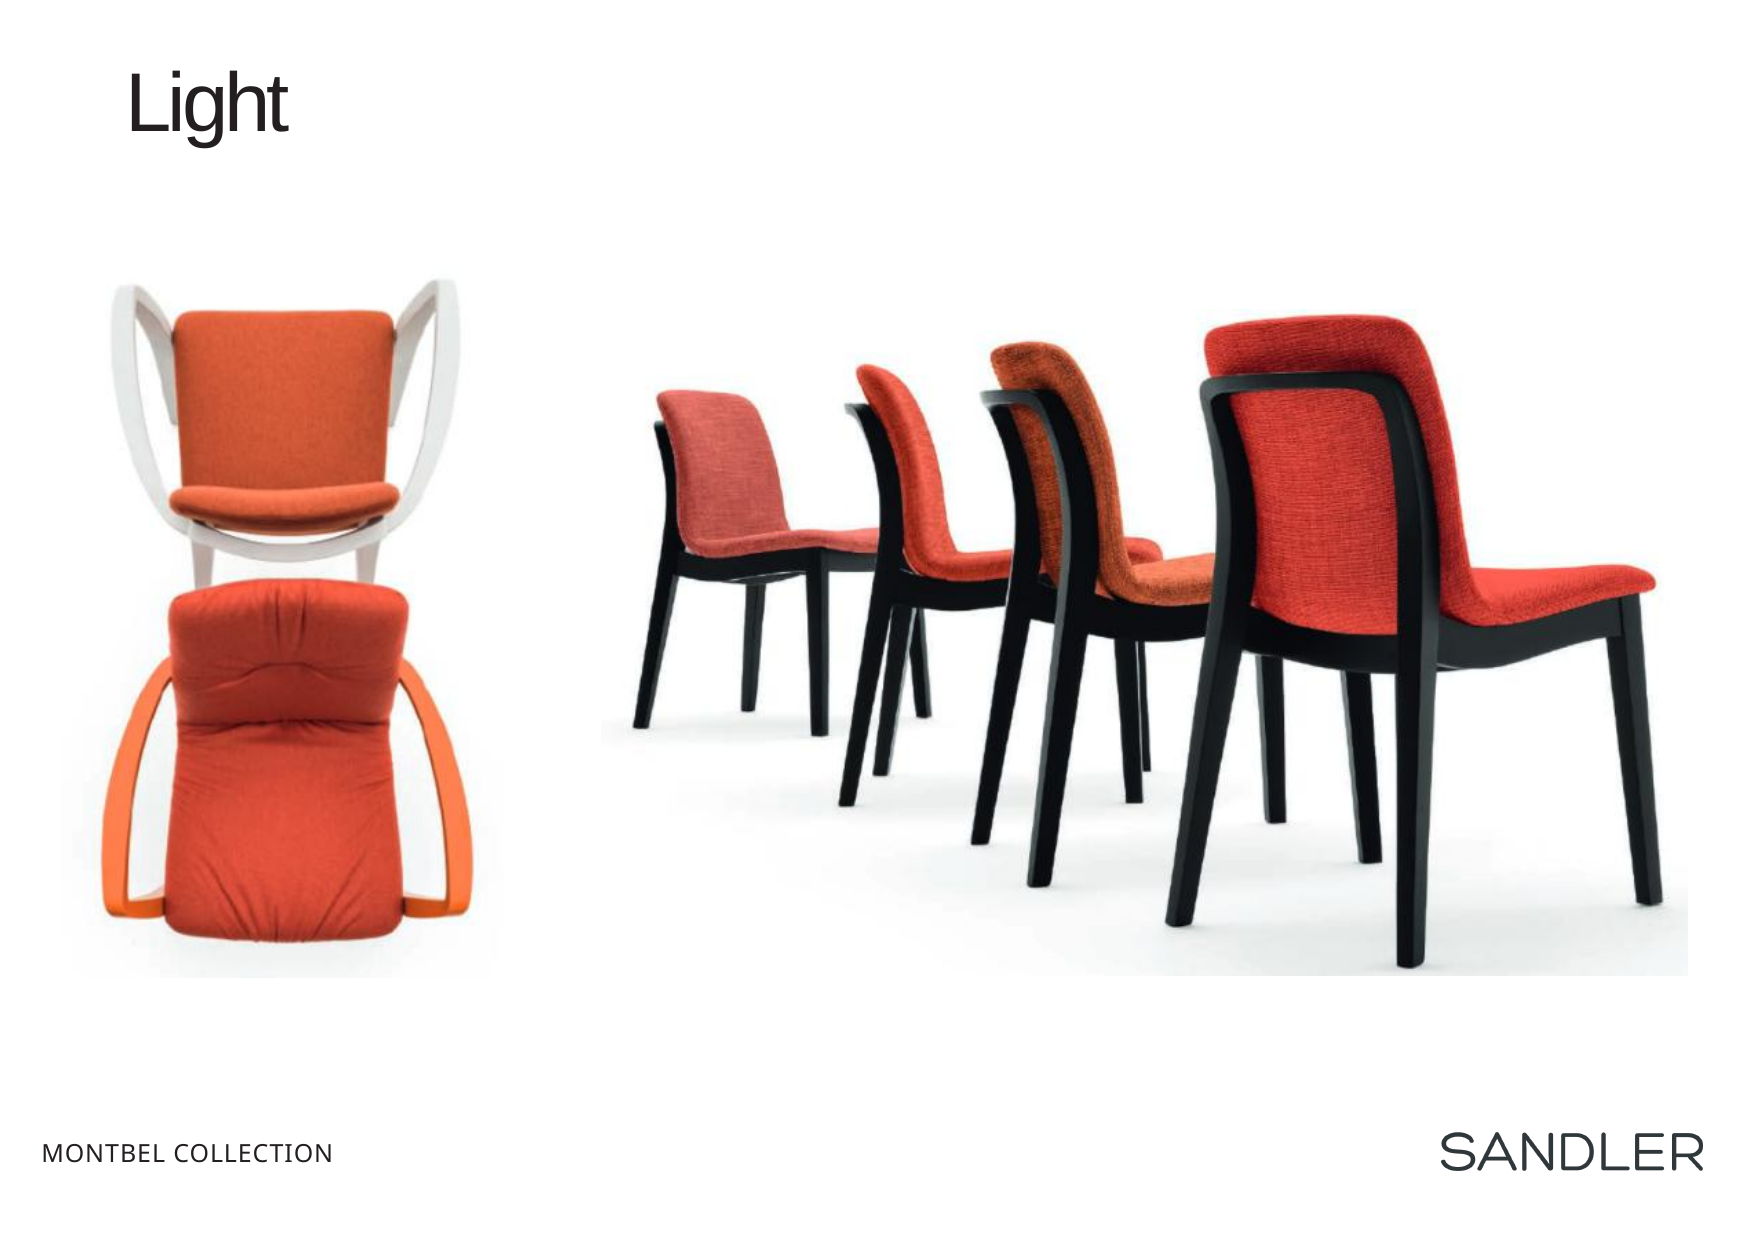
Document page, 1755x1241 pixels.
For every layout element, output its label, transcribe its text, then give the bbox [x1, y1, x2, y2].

picture [600, 308, 1689, 976]
picture [61, 263, 505, 978]
picture [1440, 1131, 1703, 1172]
text_box MONTBEL COLLECTION [39, 1135, 450, 1168]
title Light [0, 45, 1721, 256]
